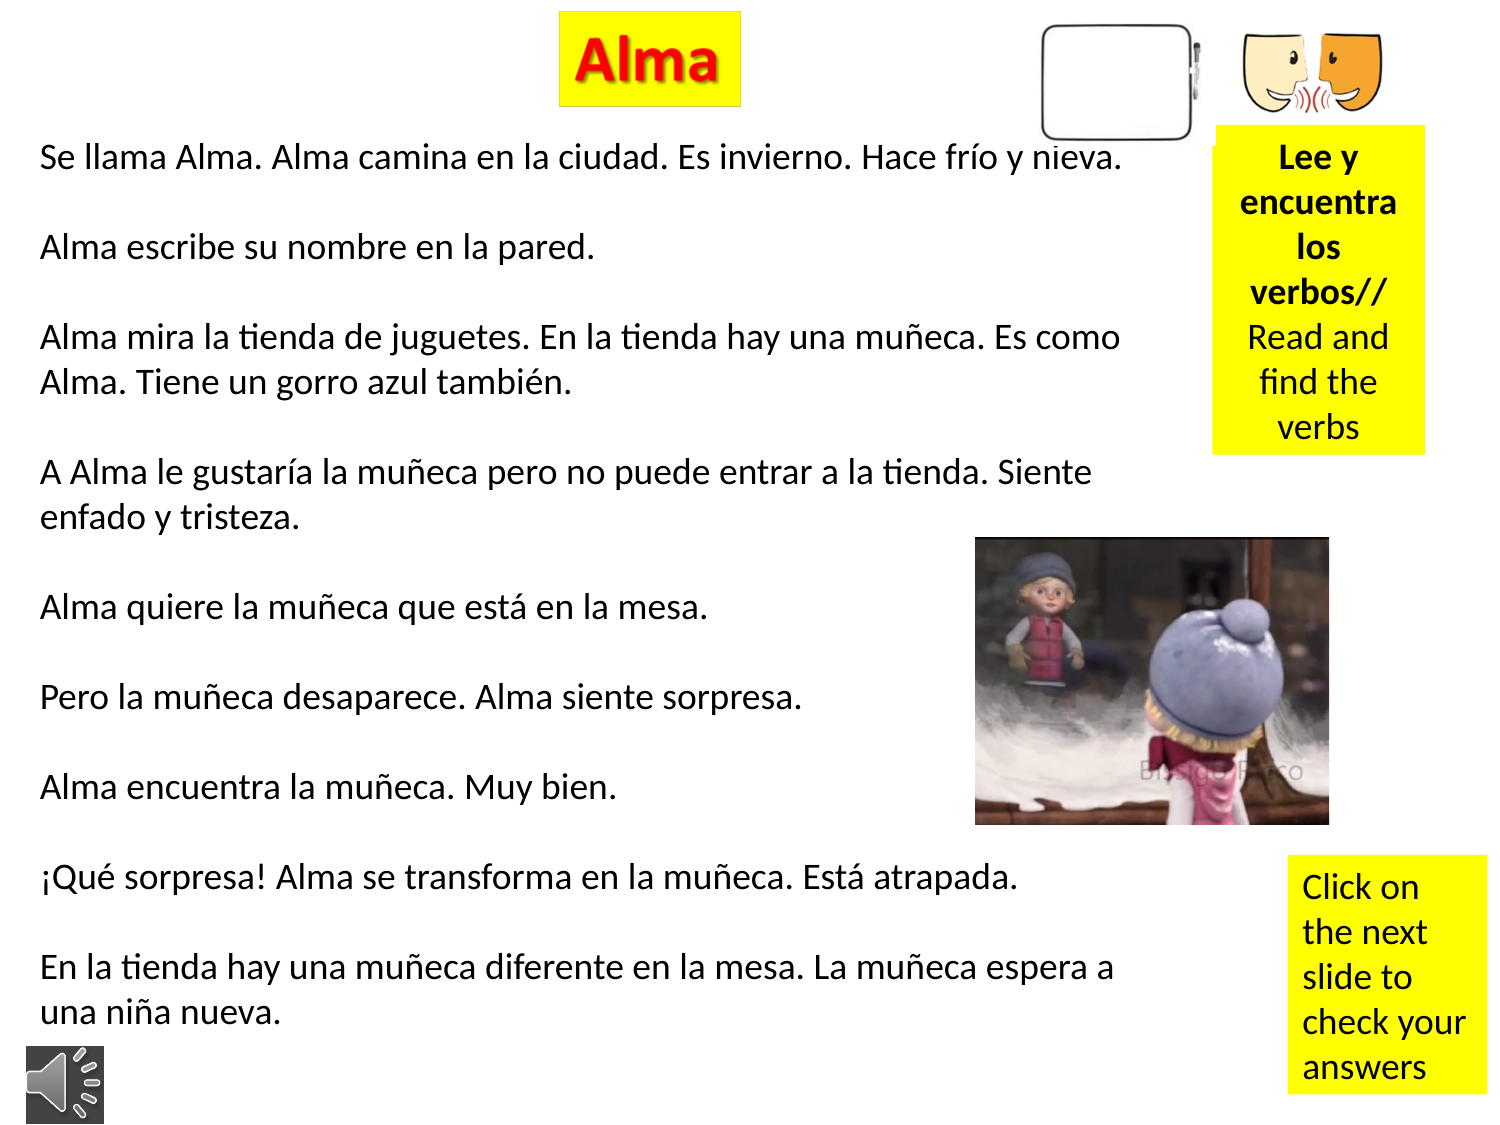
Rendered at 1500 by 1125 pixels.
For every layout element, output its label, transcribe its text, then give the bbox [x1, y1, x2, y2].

picture [1237, 23, 1388, 120]
text_box Se llama Alma. Alma camina en la ciudad. Es invierno. Hace frío y nieva. Alma escribe su nombre en la pared. Alma mira la tienda de juguetes. En la tienda hay una muñeca. Es como Alma. Tiene un gorro azul también. A Alma le gustaría la muñeca pero no puede entrar a la tienda. Siente enfado y tristeza. Alma quiere la muñeca que está en la mesa. Pero la muñeca desaparece. Alma siente sorpresa. Alma encuentra la muñeca. Muy bien. ¡Qué sorpresa! Alma se transforma en la muñeca. Está atrapada. En la tienda hay una muñeca diferente en la mesa. La muñeca espera a una niña nueva. [24, 124, 1188, 1125]
picture [24, 1044, 106, 1125]
text_box Click on the next slide to check your answers [1287, 854, 1488, 1095]
text_box Lee y encuentra los verbos// Read and find the verbs [1212, 124, 1425, 455]
picture [1024, 17, 1217, 147]
picture [532, 0, 768, 147]
picture [974, 537, 1330, 826]
